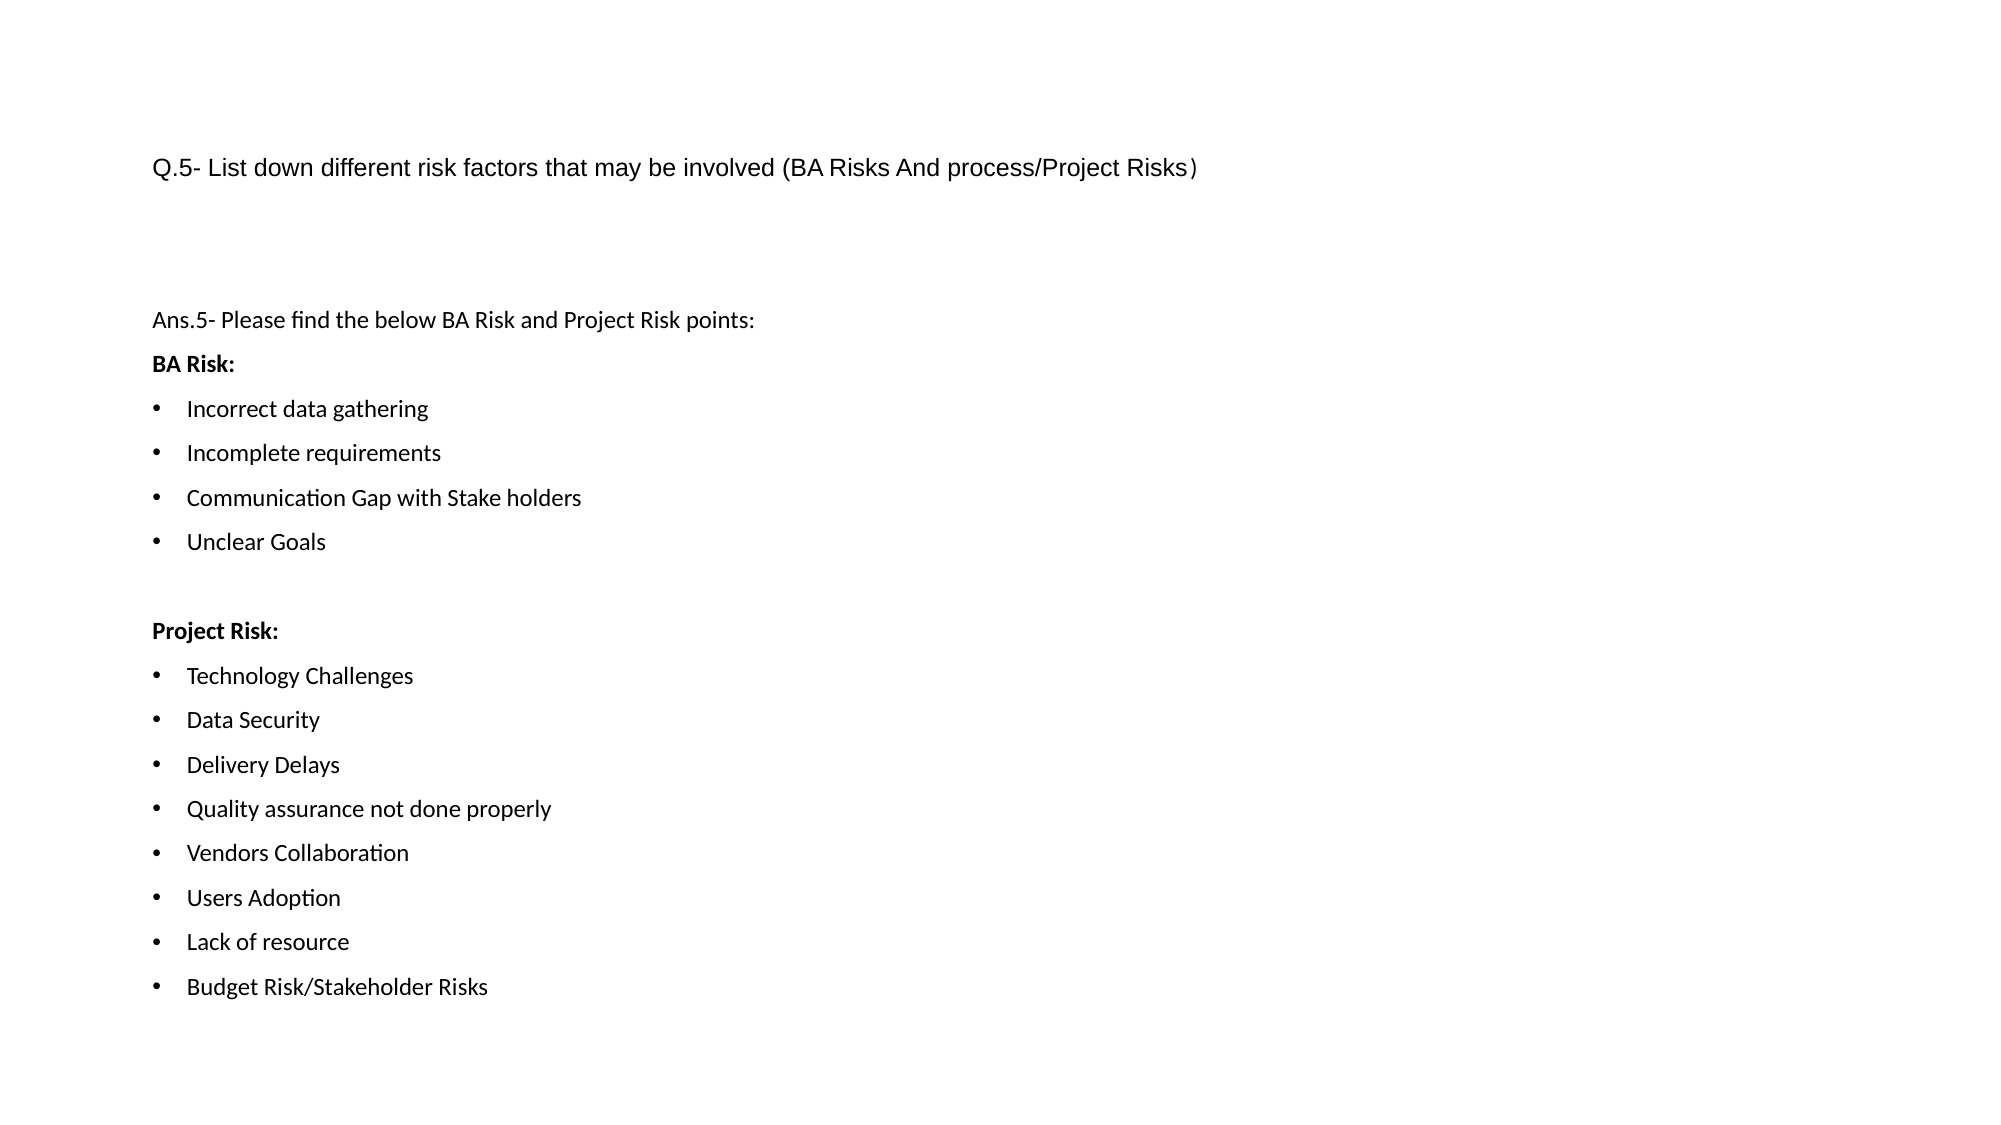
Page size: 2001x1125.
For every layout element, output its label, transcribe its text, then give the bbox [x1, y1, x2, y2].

list Ans.5- Please find the below BA Risk and Project Risk points: BA Risk: Incorrect data gathering Incomplete requirements Communication Gap with Stake holders Unclear Goals Project Risk: Technology Challenges Data Security Delivery Delays Quality assurance not done properly Vendors Collaboration Users Adoption Lack of resource Budget Risk/Stakeholder Risks [137, 299, 1863, 1014]
title Q.5- List down different risk factors that may be involved (BA Risks And process/Project Risks) [137, 59, 1863, 278]
